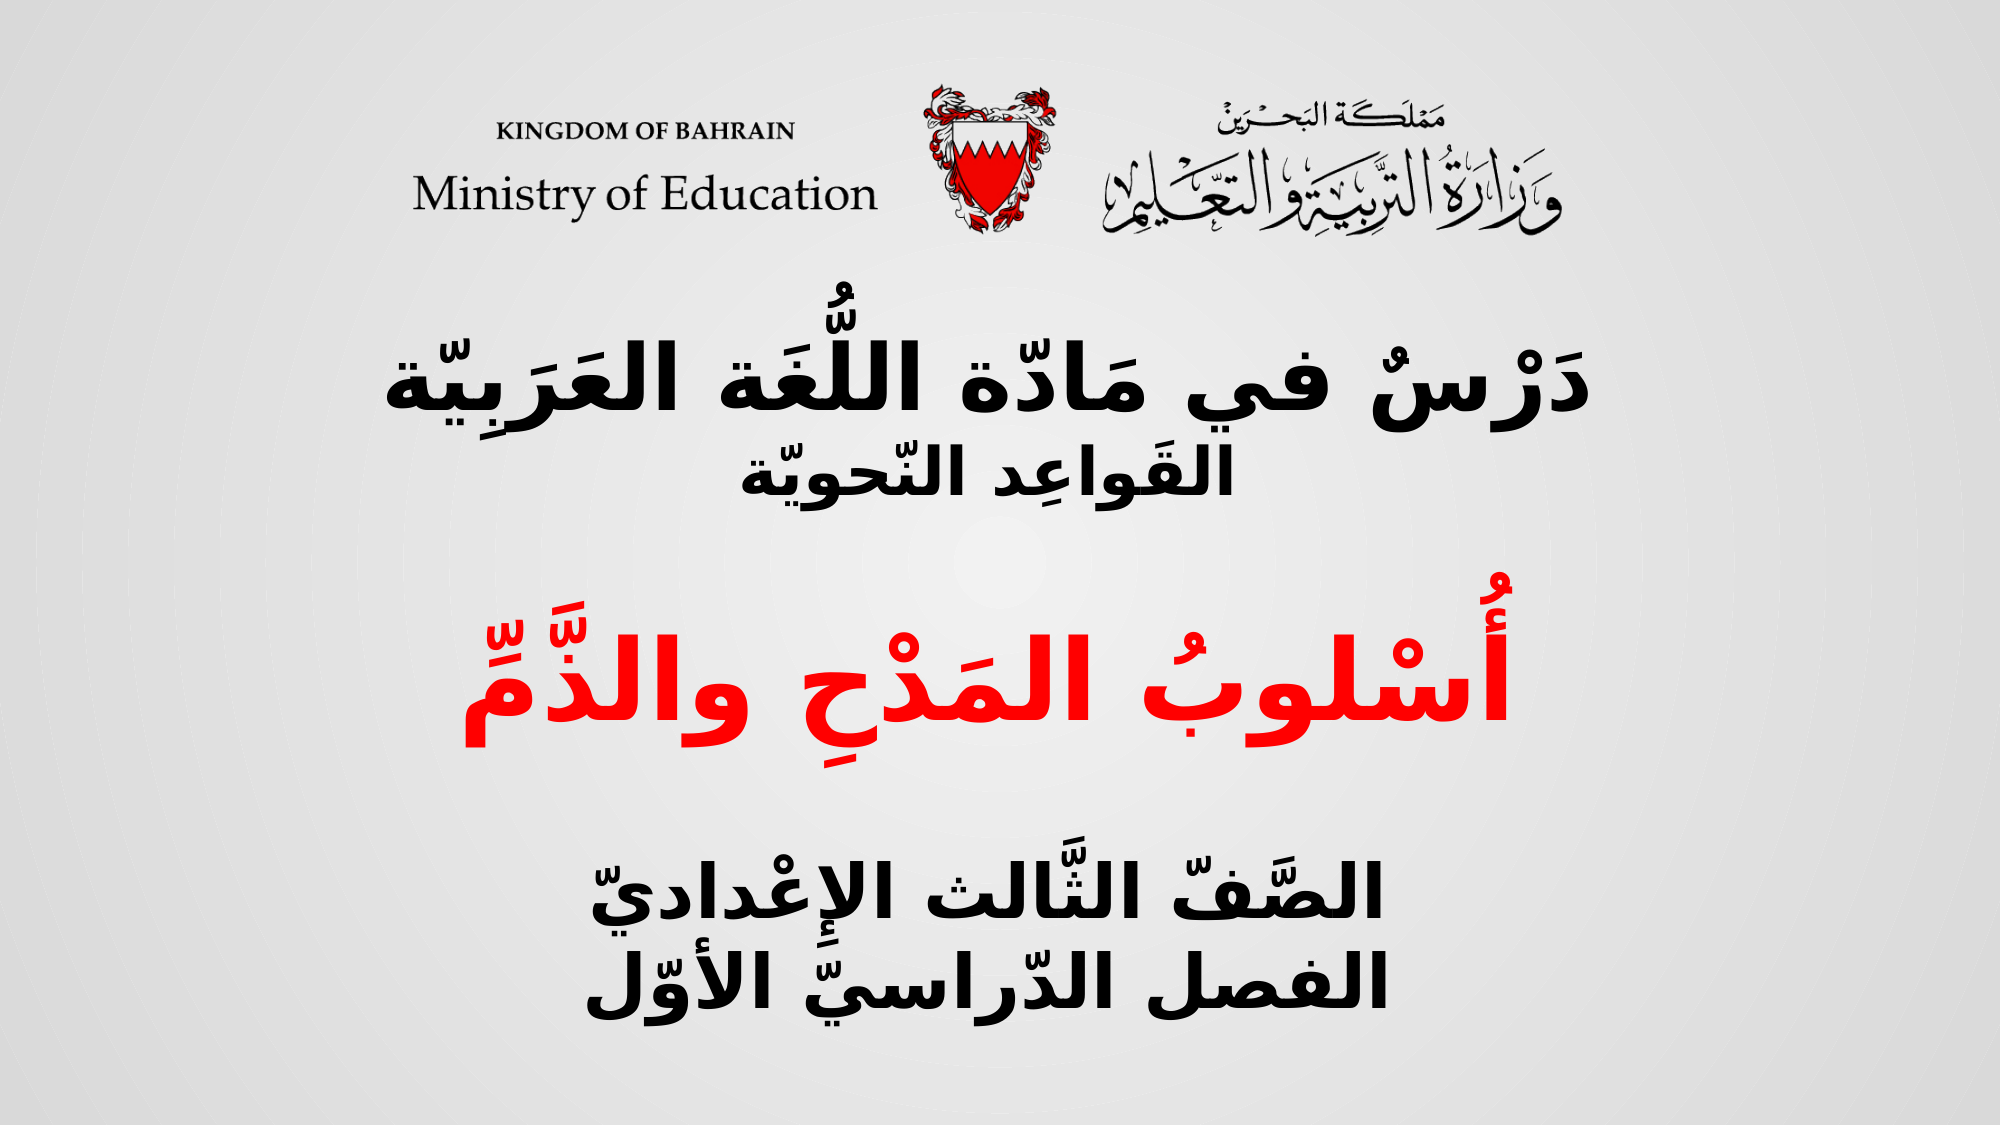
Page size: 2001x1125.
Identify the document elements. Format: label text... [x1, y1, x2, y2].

picture [399, 69, 1575, 264]
text_box دَرْسٌ في مَادّة اللُّغَة العَرَبِيّة القَواعِد النّحويّة أُسْلوبُ المَدْحِ والذَّمِّ الصَّفّ الثَّالث الإِعْداديّ الفصل الدّراسيّ الأوّل [231, 310, 1744, 1031]
